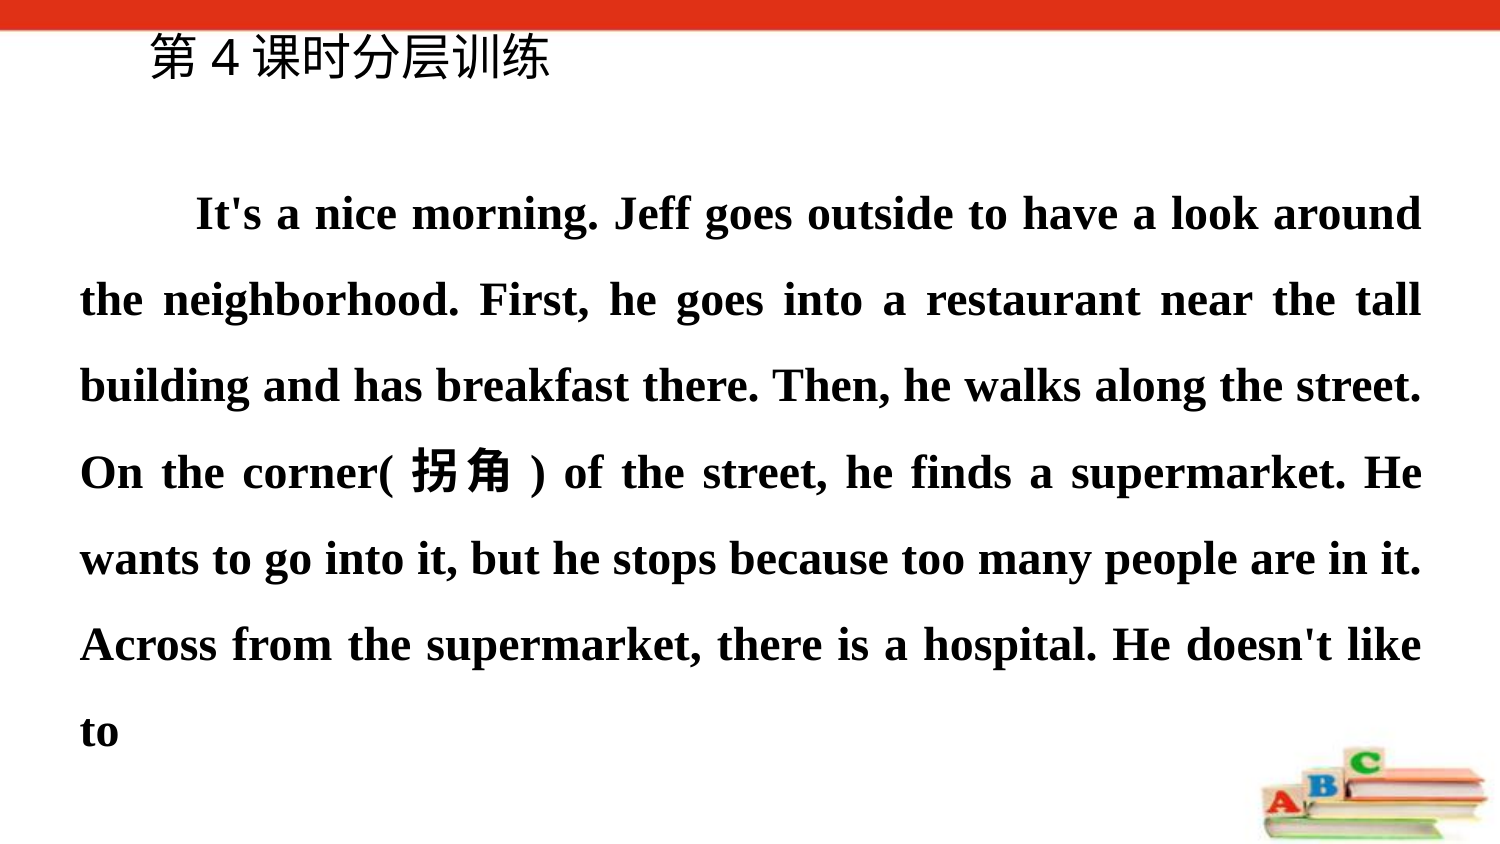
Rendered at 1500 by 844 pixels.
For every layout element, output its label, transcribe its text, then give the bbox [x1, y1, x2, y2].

text_box 第4课时分层训练 [137, 20, 647, 92]
picture [0, 0, 1500, 844]
text_box It's a nice morning. Jeff goes outside to have a look around the neighborhood. First, he goes into a restaurant near the tall building and has breakfast there. Then, he walks along the street. On the corner(拐角) of the street, he finds a supermarket. He wants to go into it, but he stops because too many people are in it. Across from the supermarket, there is a hospital. He doesn't like to [68, 147, 1436, 762]
